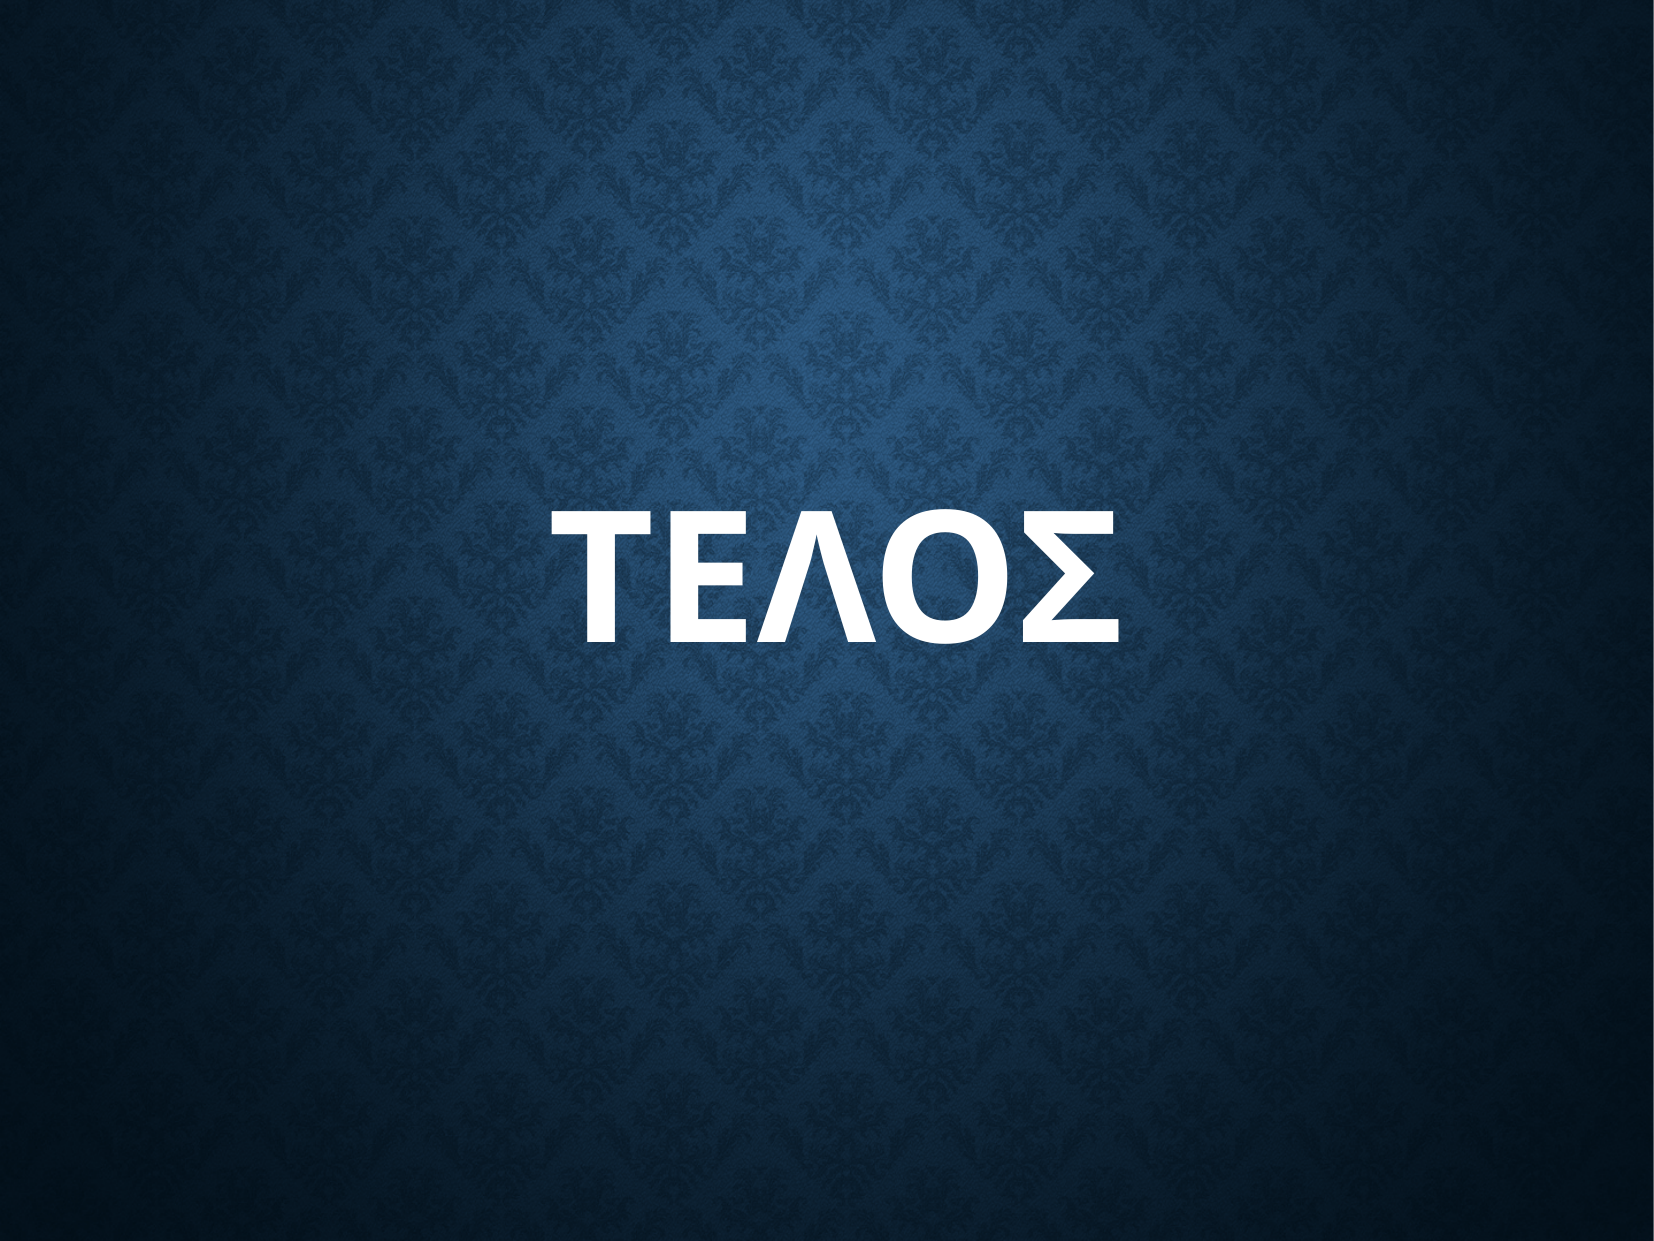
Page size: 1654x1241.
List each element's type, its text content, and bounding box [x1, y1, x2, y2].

picture [0, 0, 1654, 1241]
text_box ΤΕΛΟΣ [332, 339, 1343, 827]
